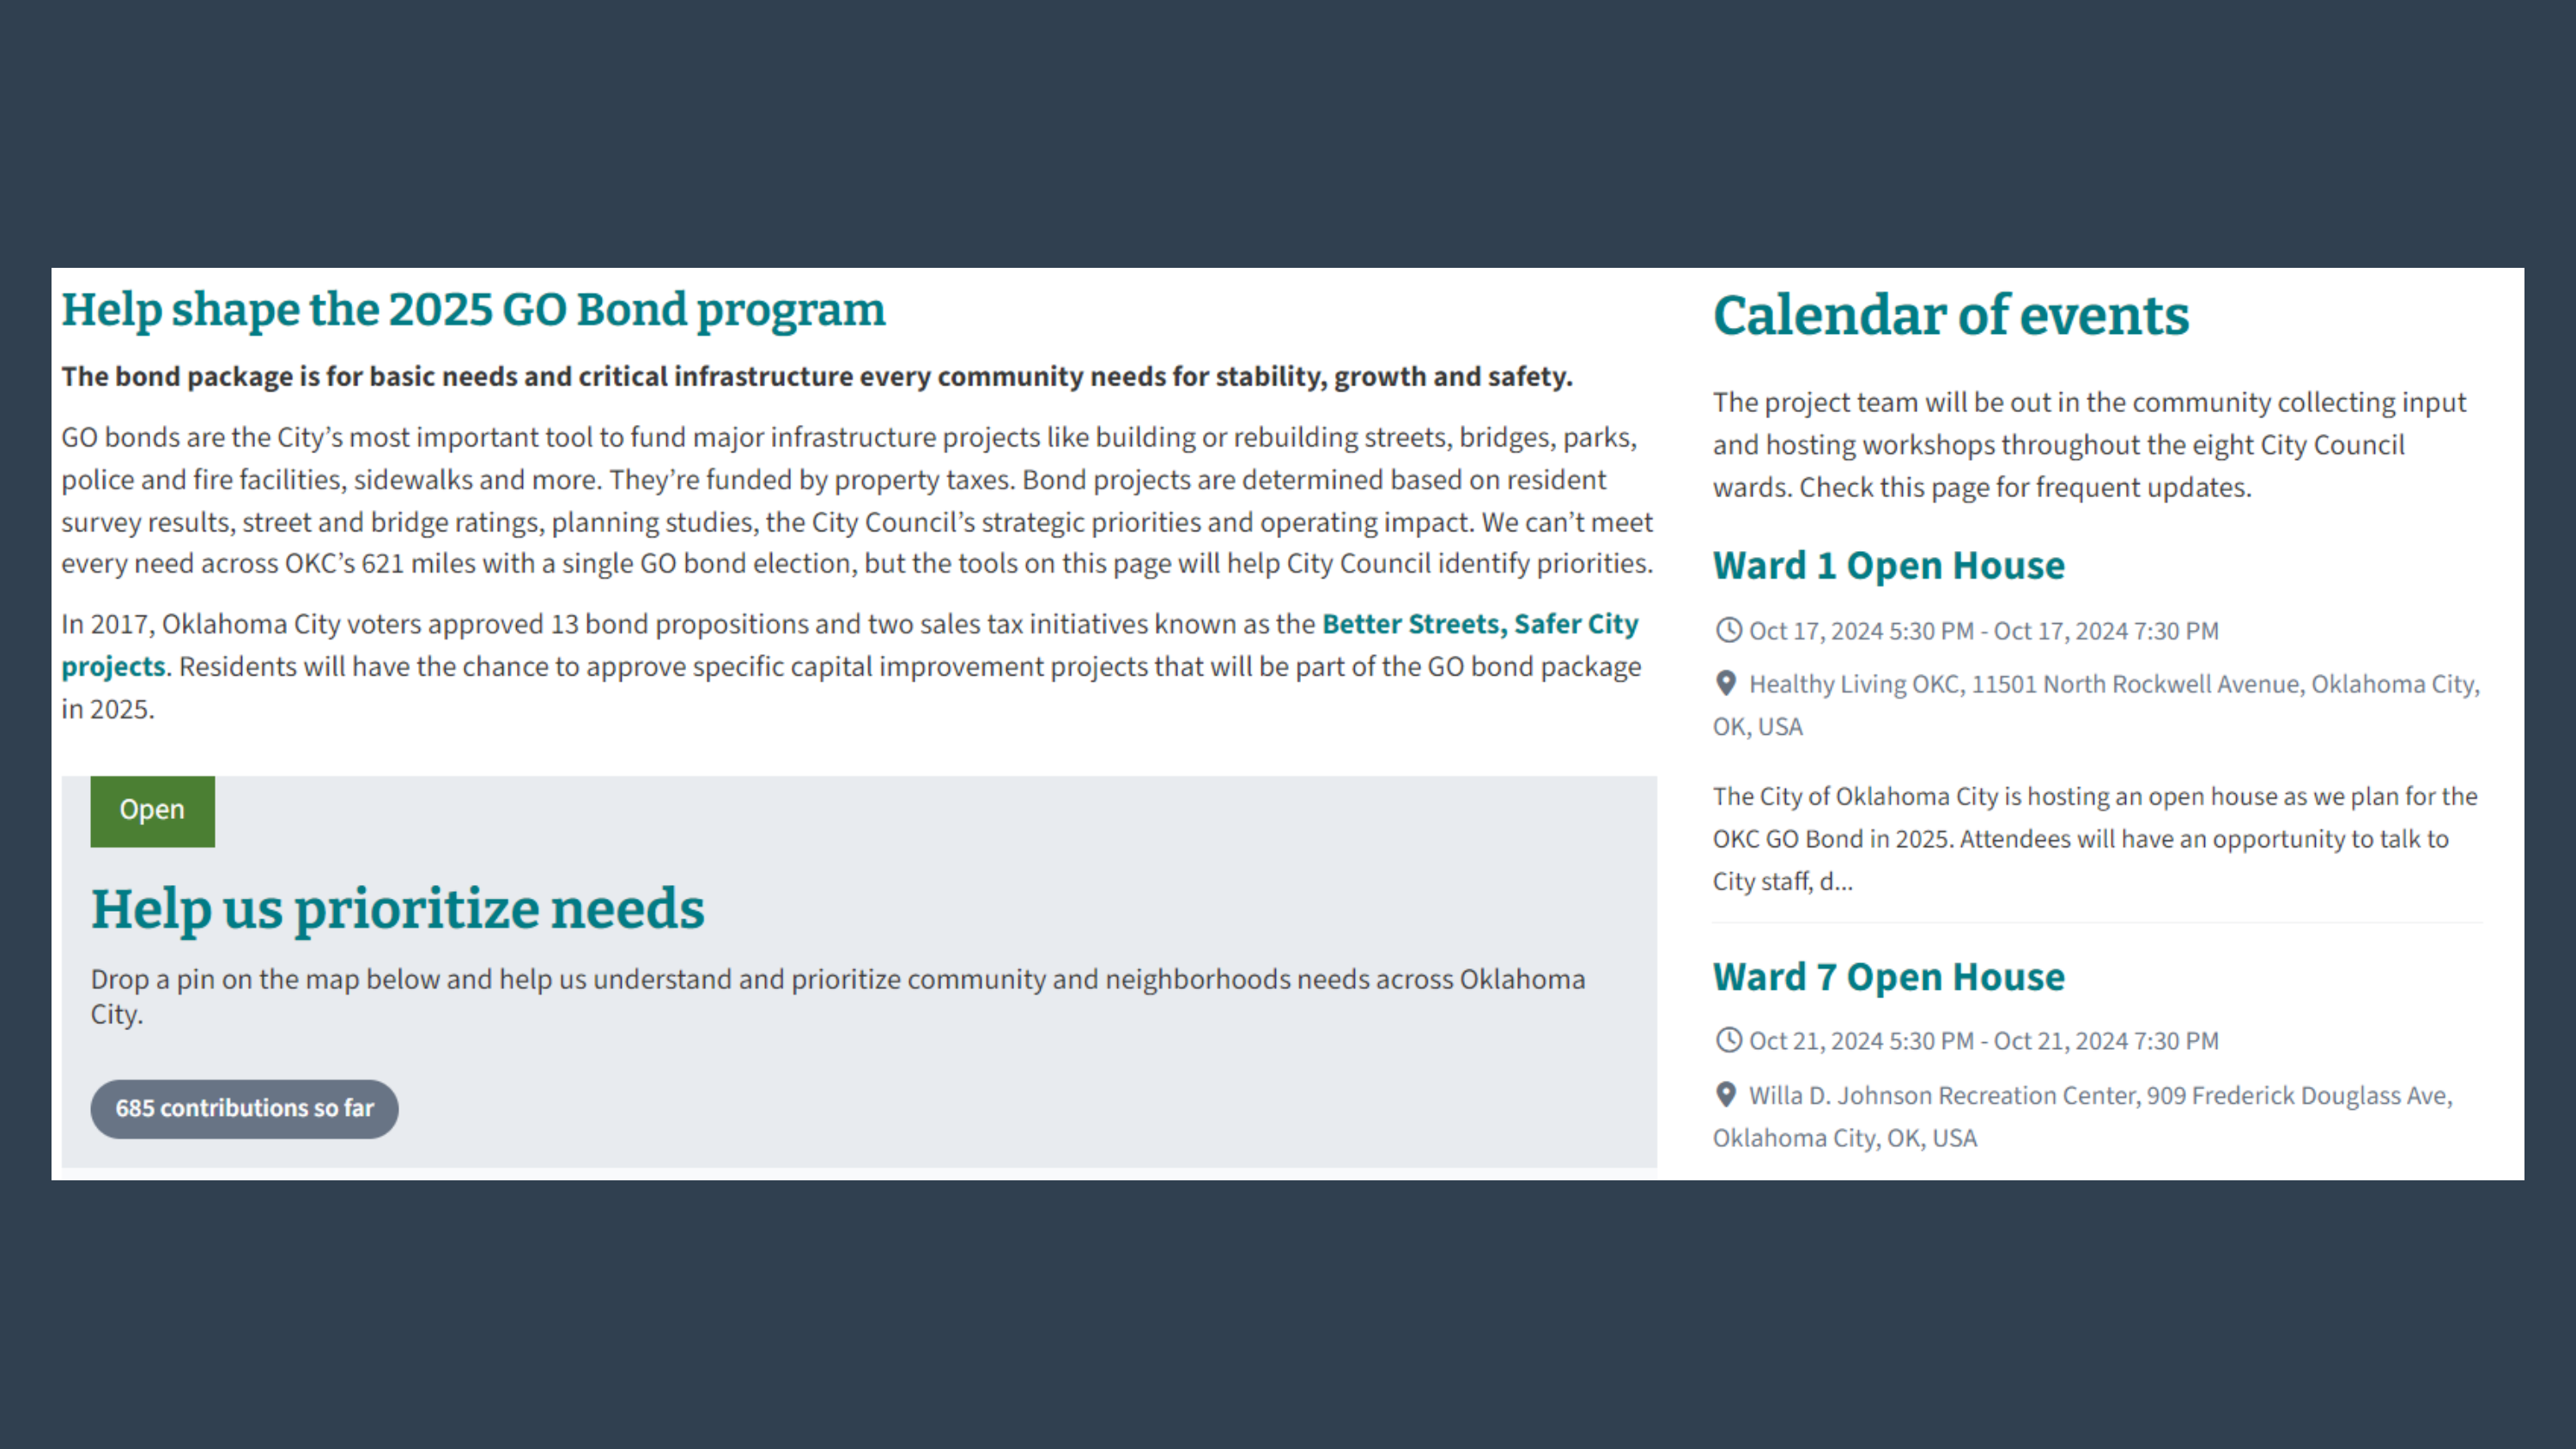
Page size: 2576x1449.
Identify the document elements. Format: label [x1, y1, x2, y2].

picture [51, 268, 2525, 1181]
